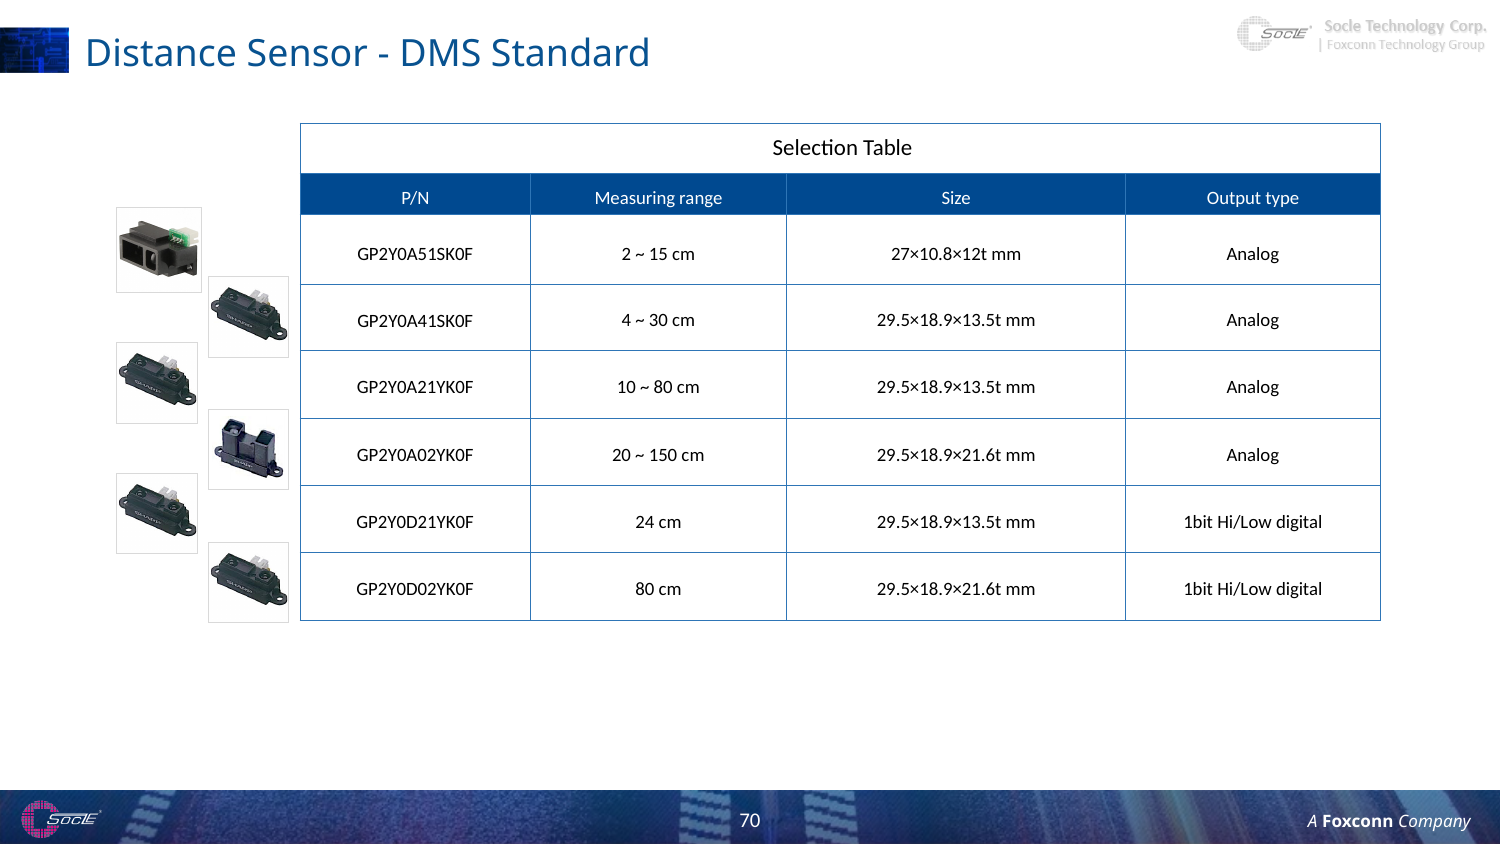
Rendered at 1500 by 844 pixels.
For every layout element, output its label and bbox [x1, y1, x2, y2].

title [70, 26, 1330, 82]
table_cell [787, 553, 1125, 620]
picture [0, 790, 1500, 844]
table_cell [787, 351, 1125, 418]
table_cell [1126, 553, 1380, 620]
table_cell [301, 419, 530, 485]
table_cell [301, 215, 530, 284]
table_cell [787, 486, 1125, 552]
table_cell [787, 174, 1125, 214]
table_cell [1126, 174, 1380, 214]
table_cell [531, 215, 786, 284]
table_cell [531, 285, 786, 350]
table_cell [1126, 351, 1380, 418]
table_cell [1126, 419, 1380, 485]
table_cell [1126, 215, 1380, 284]
table_cell [531, 351, 786, 418]
picture [208, 276, 289, 358]
table_cell [301, 553, 530, 620]
picture [208, 542, 289, 623]
table_cell [301, 285, 530, 350]
table_cell [531, 486, 786, 552]
table_header [301, 124, 1380, 173]
table_cell [531, 174, 786, 214]
table_cell [301, 174, 530, 214]
picture [208, 409, 289, 490]
table_cell [1126, 486, 1380, 552]
table_cell [787, 285, 1125, 350]
table_cell [531, 553, 786, 620]
picture [116, 473, 198, 555]
table_cell [531, 419, 786, 485]
table_cell [301, 351, 530, 418]
picture [116, 342, 198, 424]
picture [0, 28, 68, 72]
table_cell [301, 486, 530, 552]
table_cell [787, 419, 1125, 485]
table_cell [787, 215, 1125, 284]
picture [116, 207, 202, 293]
table_cell [1126, 285, 1380, 350]
